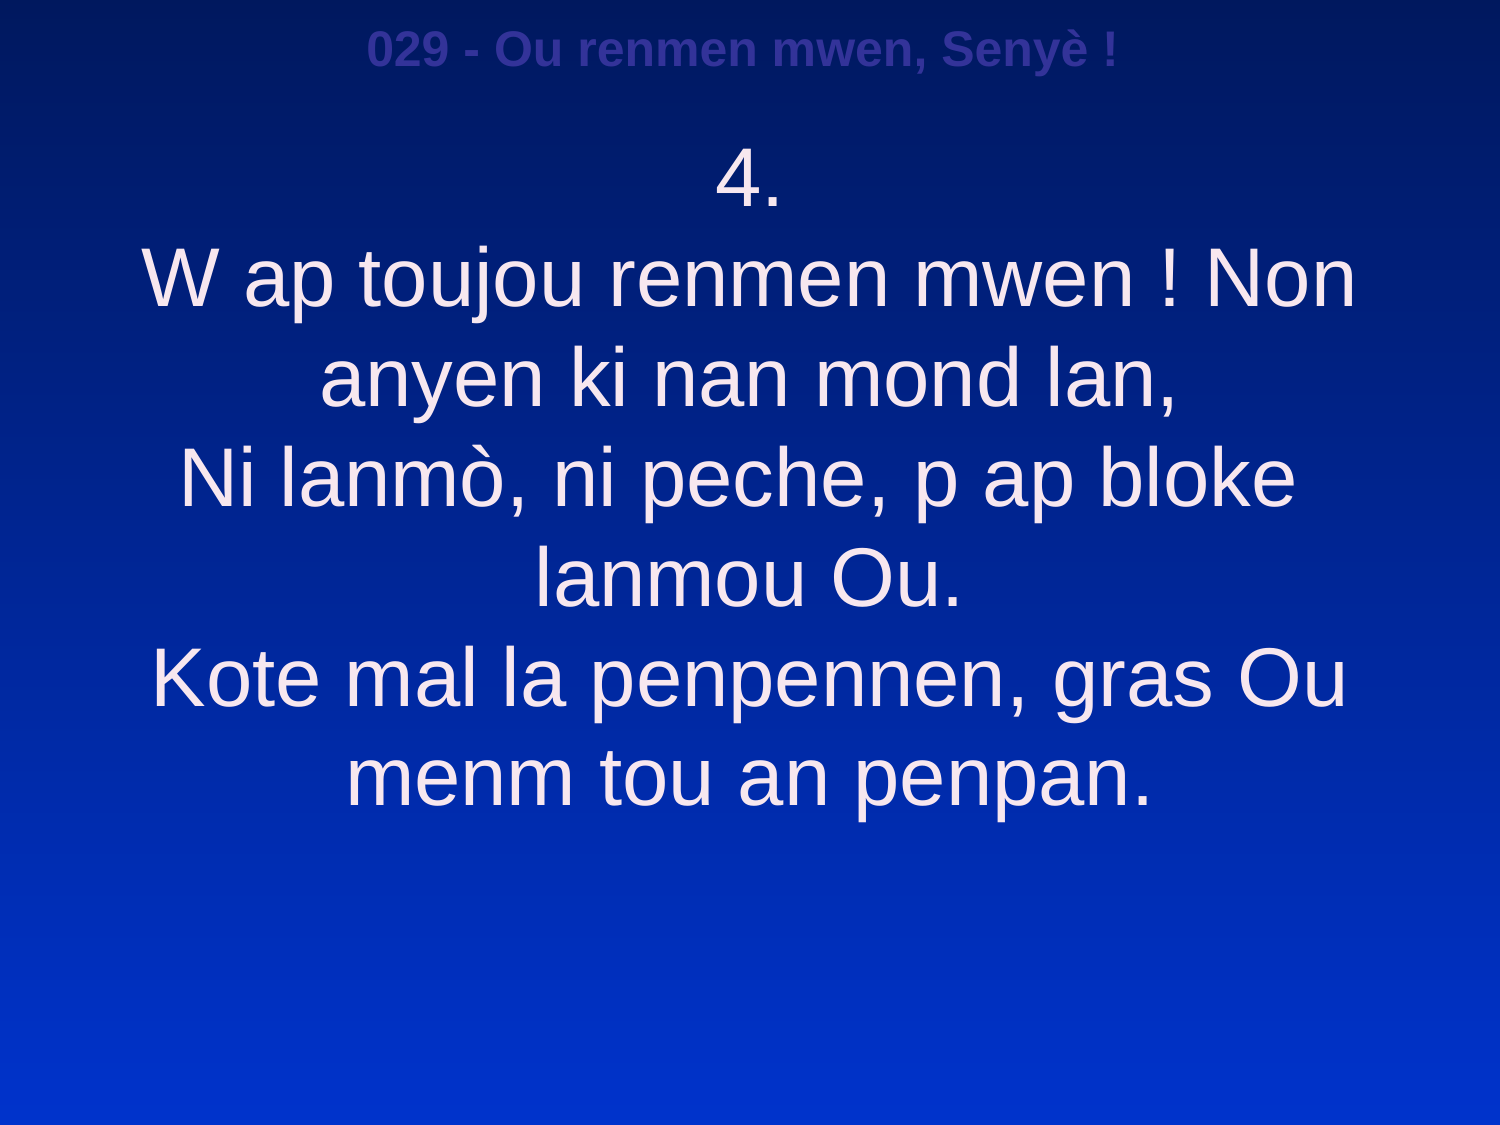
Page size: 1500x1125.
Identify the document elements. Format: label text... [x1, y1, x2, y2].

text_box 4. W ap toujou renmen mwen ! Non anyen ki nan mond lan, Ni lanmò, ni peche, p ap bloke lanmou Ou. Kote mal la penpennen, gras Ou menm tou an penpan. [79, 115, 1421, 830]
text_box 029 - Ou renmen mwen, Senyè ! [0, 9, 1500, 79]
